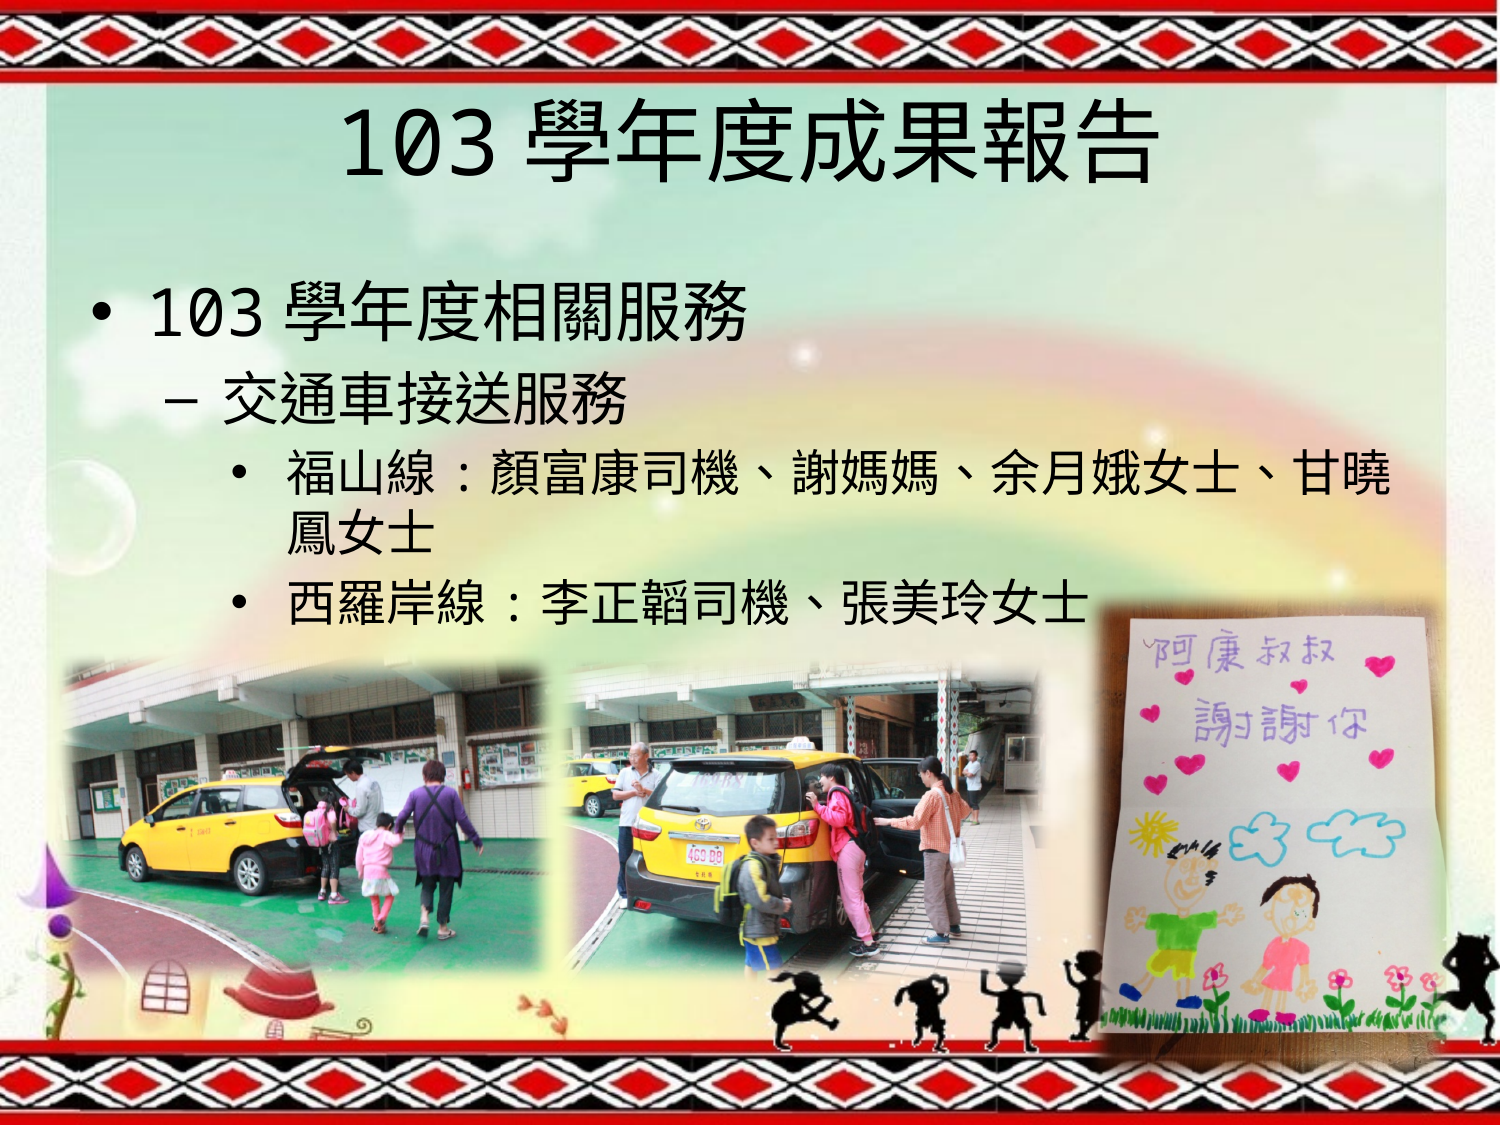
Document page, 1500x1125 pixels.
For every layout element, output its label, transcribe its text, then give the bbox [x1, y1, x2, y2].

list 103學年度相關服務 交通車接送服務 福山線:顏富康司機、謝媽媽、余月娥女士、甘曉鳳女士 西羅岸線:李正韜司機、張美玲女士 [75, 262, 1425, 1005]
picture [0, 0, 1500, 1125]
title 103學年度成果報告 [75, 45, 1425, 233]
